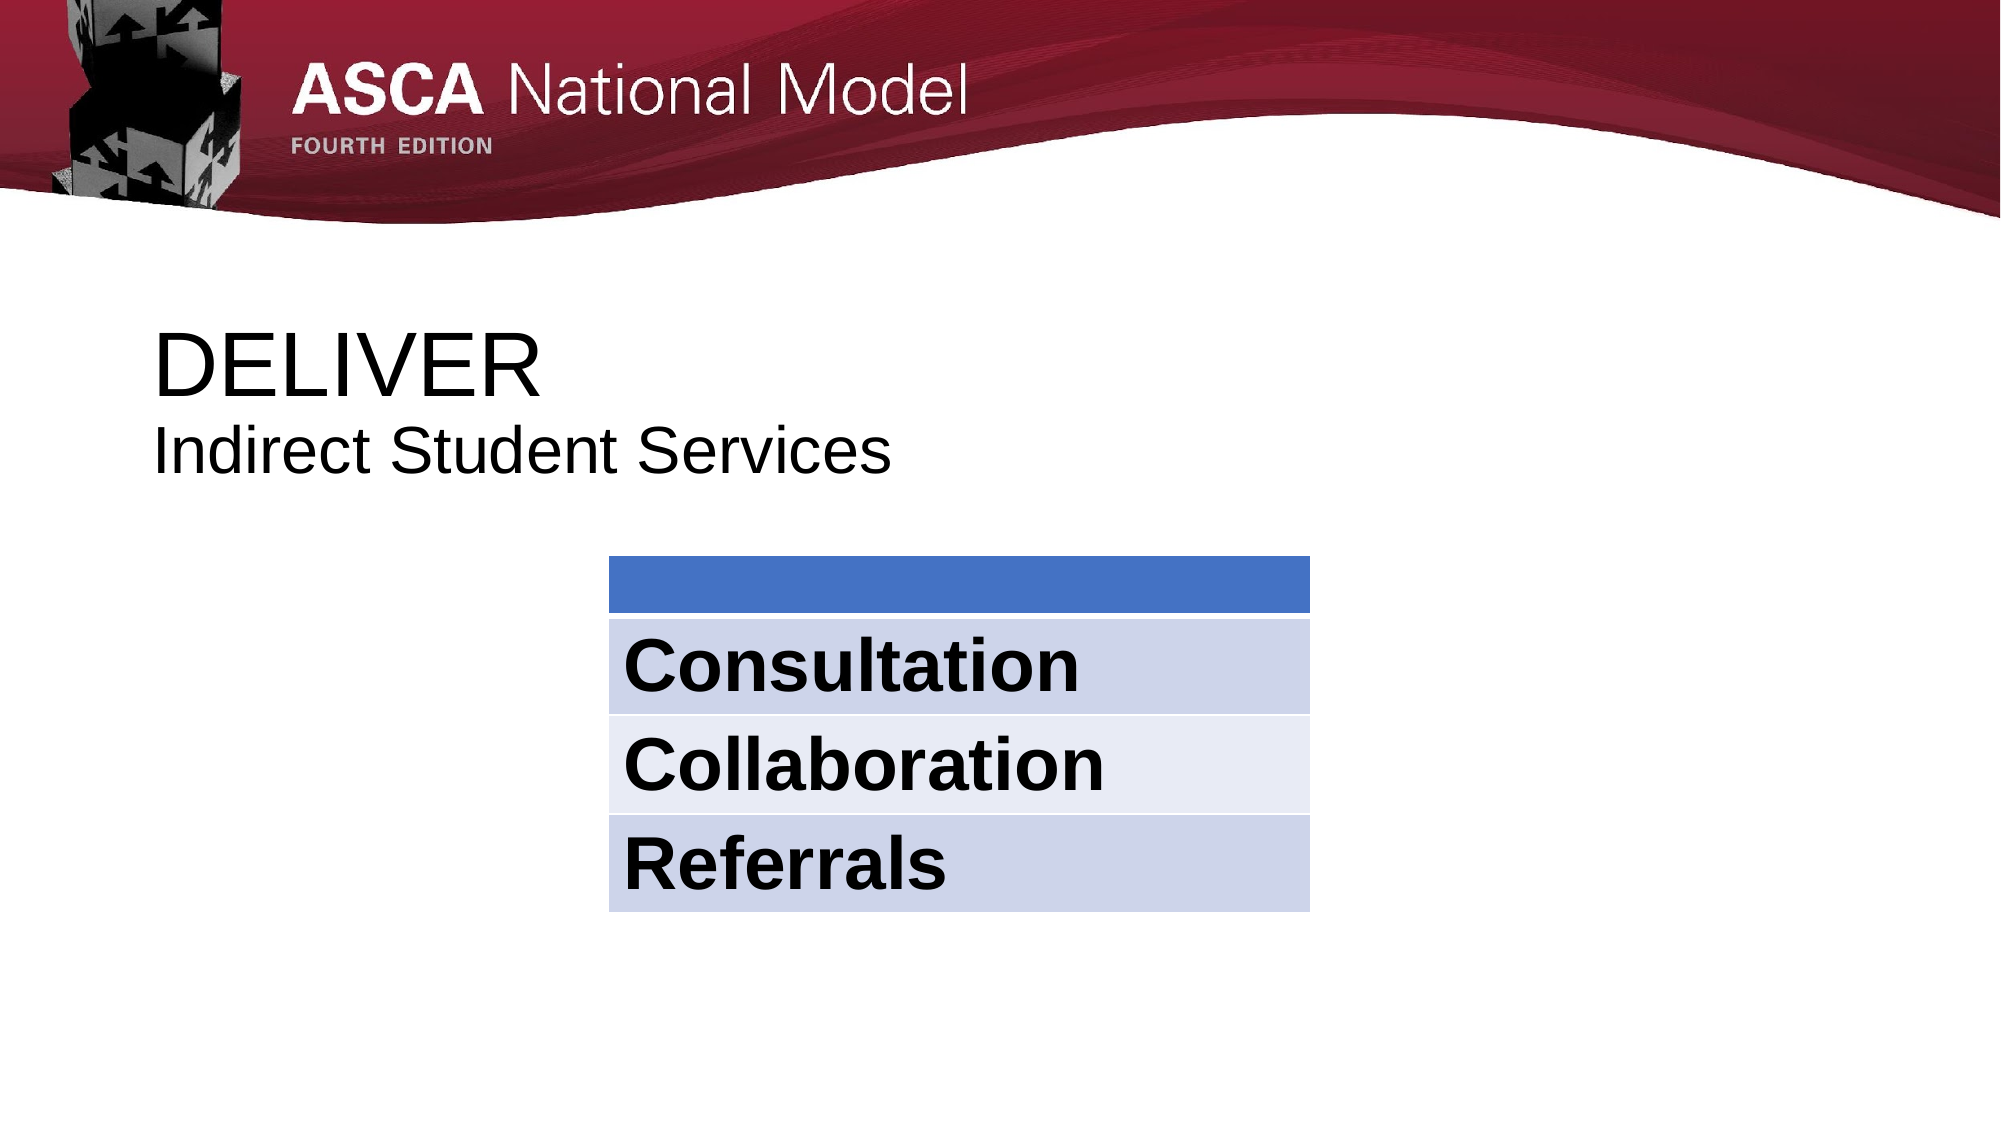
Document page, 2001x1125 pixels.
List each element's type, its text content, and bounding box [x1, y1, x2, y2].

table_cell Collaboration [609, 716, 1310, 813]
title DELIVER Indirect Student Services [137, 294, 1863, 512]
table_header [609, 556, 1310, 613]
table_cell Consultation [609, 619, 1310, 714]
picture [0, 0, 2001, 1125]
table_cell Referrals [609, 815, 1310, 912]
